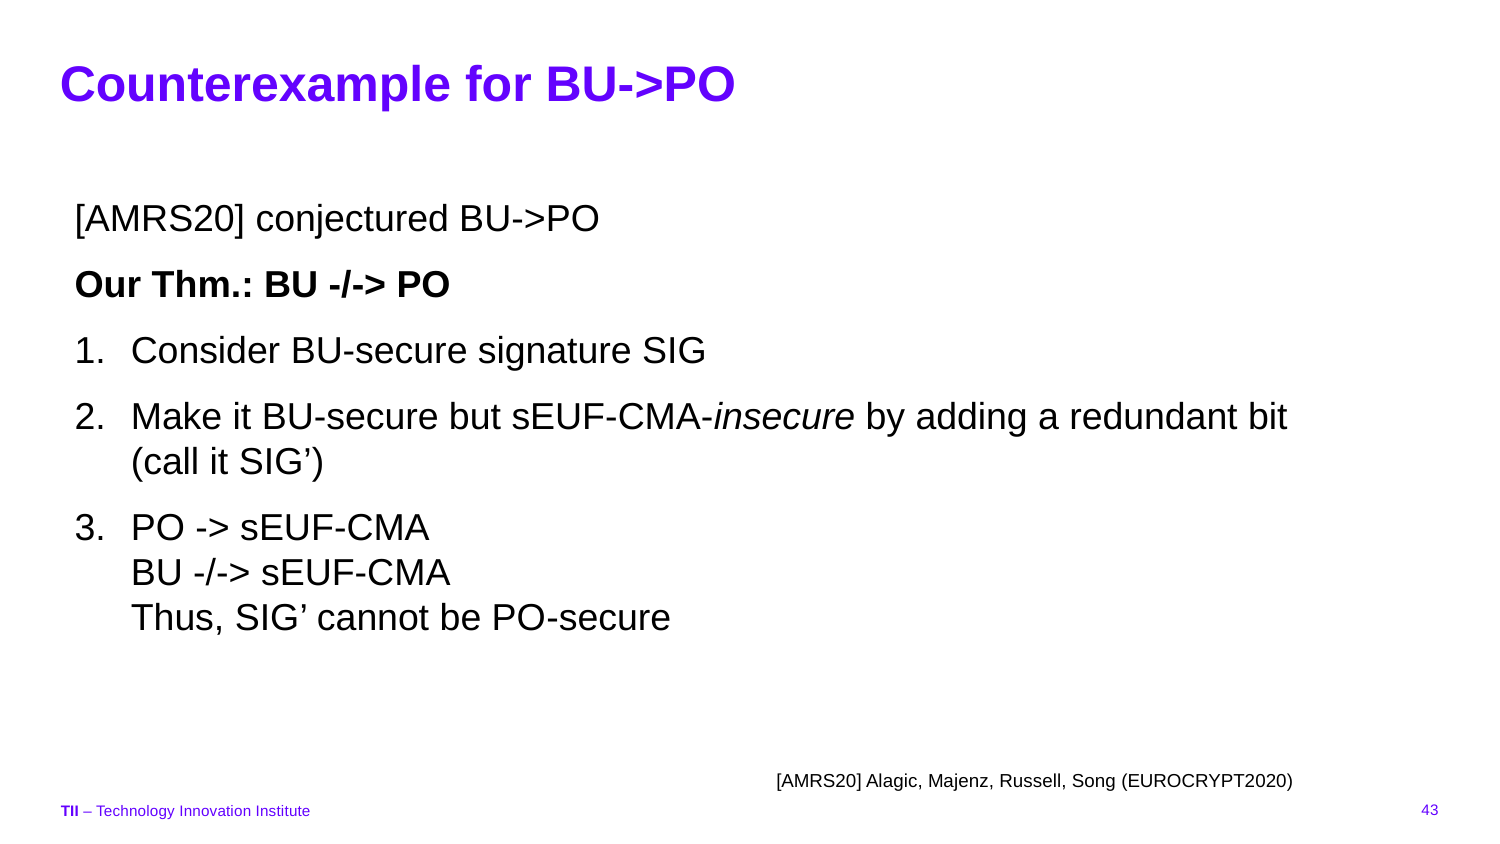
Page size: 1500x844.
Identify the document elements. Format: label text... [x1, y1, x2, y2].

text_box [AMRS20] Alagic, Majenz, Russell, Song (EUROCRYPT2020) [761, 761, 1308, 800]
title Counterexample for BU->PO [59, 57, 1439, 100]
list [AMRS20] conjectured BU->PO Our Thm.: BU -/-> PO Consider BU-secure signature SIG Make it BU-secure but sEUF-CMA-insecure by adding a redundant bit (call it SIG’) PO -> sEUF-CMA BU -/-> sEUF-CMA Thus, SIG’ cannot be PO-secure [59, 194, 1439, 719]
